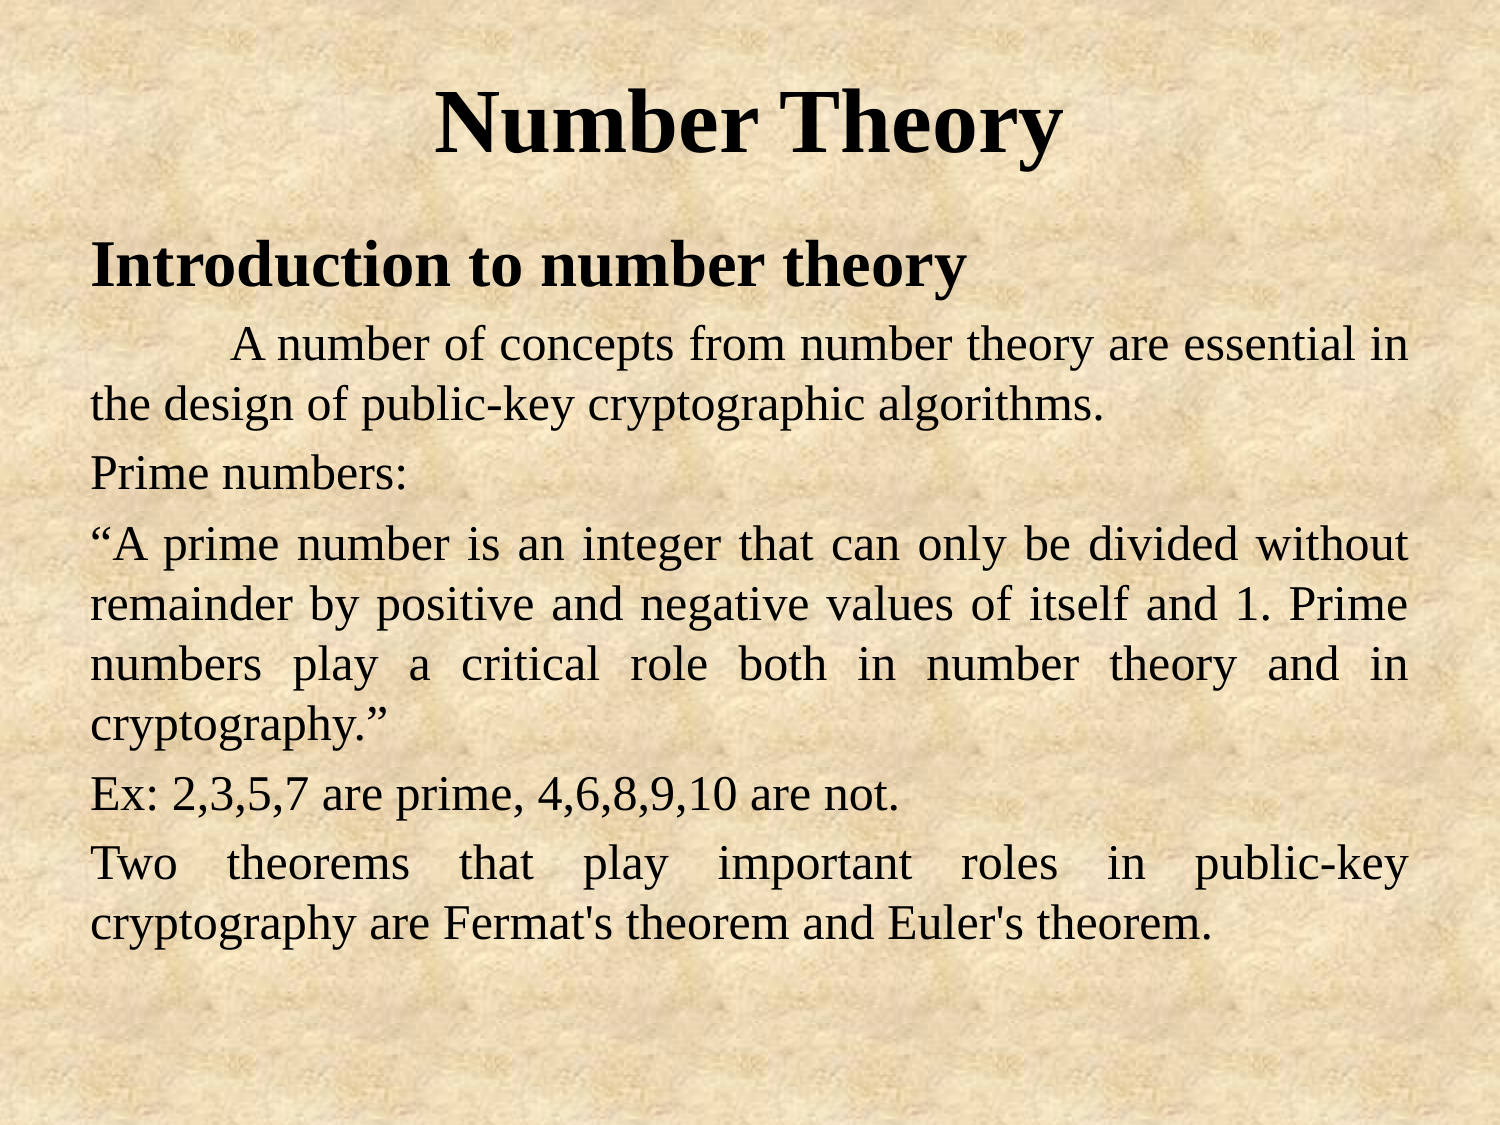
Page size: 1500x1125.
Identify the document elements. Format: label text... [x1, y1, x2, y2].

picture [0, 0, 1500, 1125]
list Introduction to number theory A number of concepts from number theory are essential in the design of public-key cryptographic algorithms. Prime numbers: “A prime number is an integer that can only be divided without remainder by positive and negative values of itself and 1. Prime numbers play a critical role both in number theory and in cryptography.” Ex: 2,3,5,7 are prime, 4,6,8,9,10 are not. Two theorems that play important roles in public-key cryptography are Fermat's theorem and Euler's theorem. [75, 212, 1425, 1005]
title Number Theory [75, 45, 1425, 188]
